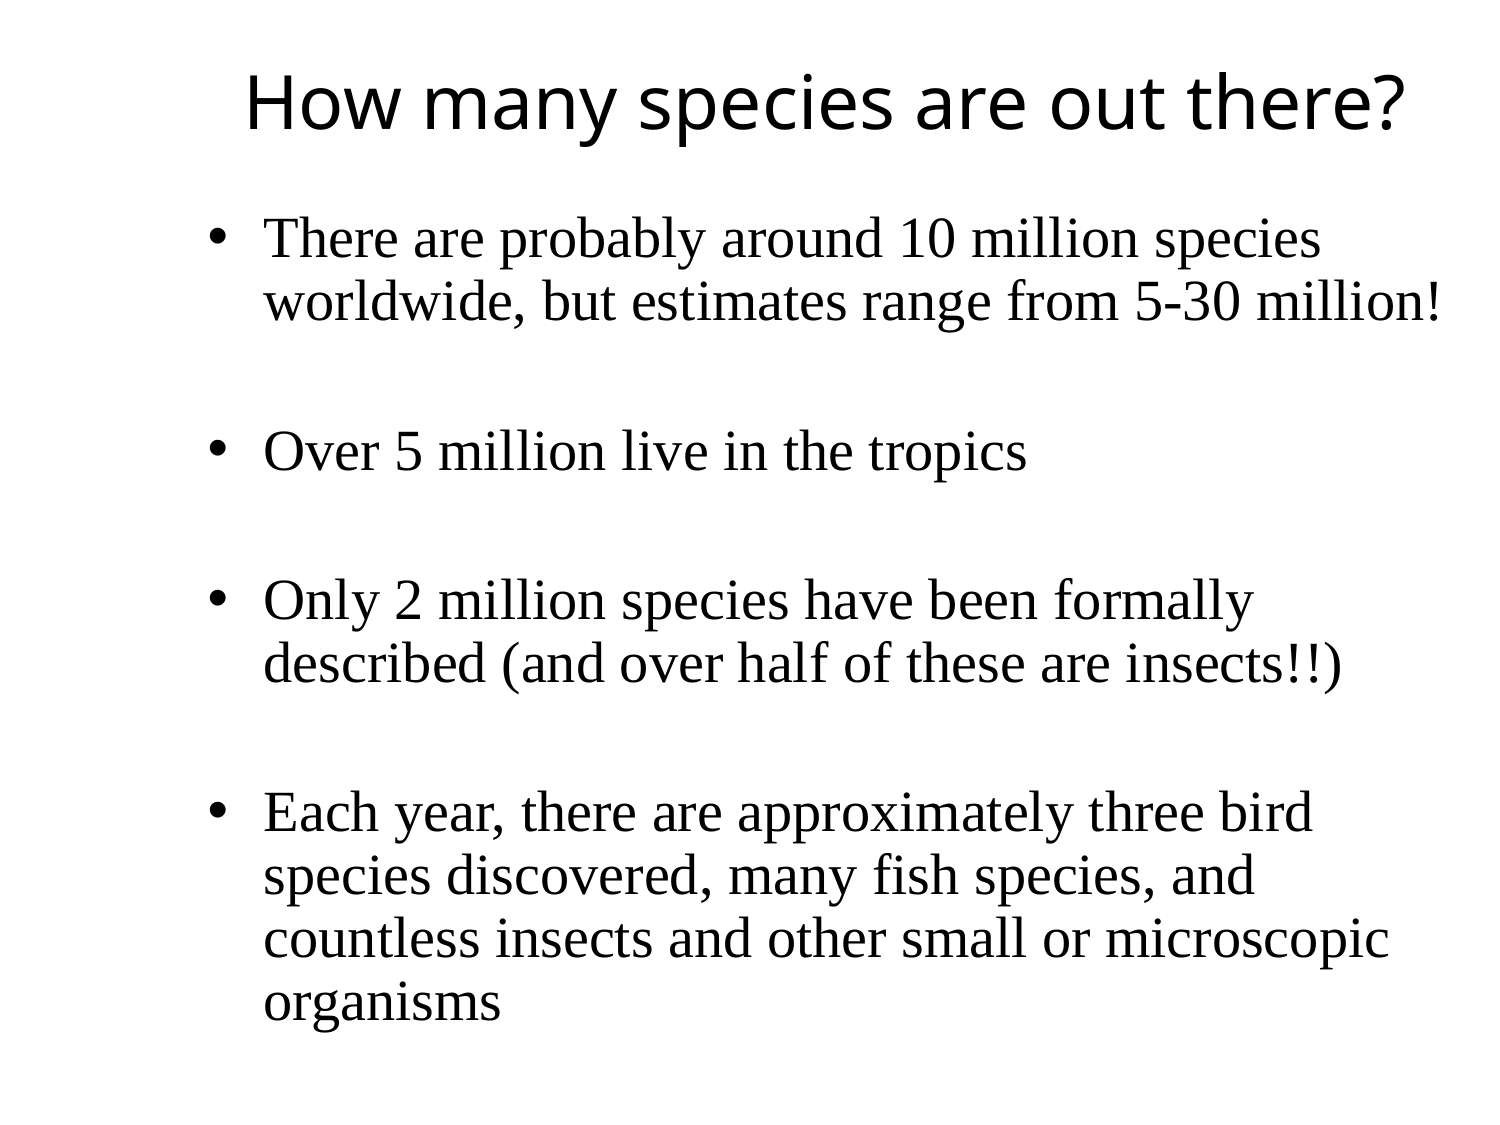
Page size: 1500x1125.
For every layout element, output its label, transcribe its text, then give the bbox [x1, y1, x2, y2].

list There are probably around 10 million species worldwide, but estimates range from 5-30 million! Over 5 million live in the tropics Only 2 million species have been formally described (and over half of these are insects!!) Each year, there are approximately three bird species discovered, many fish species, and countless insects and other small or microscopic organisms [192, 200, 1500, 1088]
title How many species are out there? [150, 0, 1500, 200]
